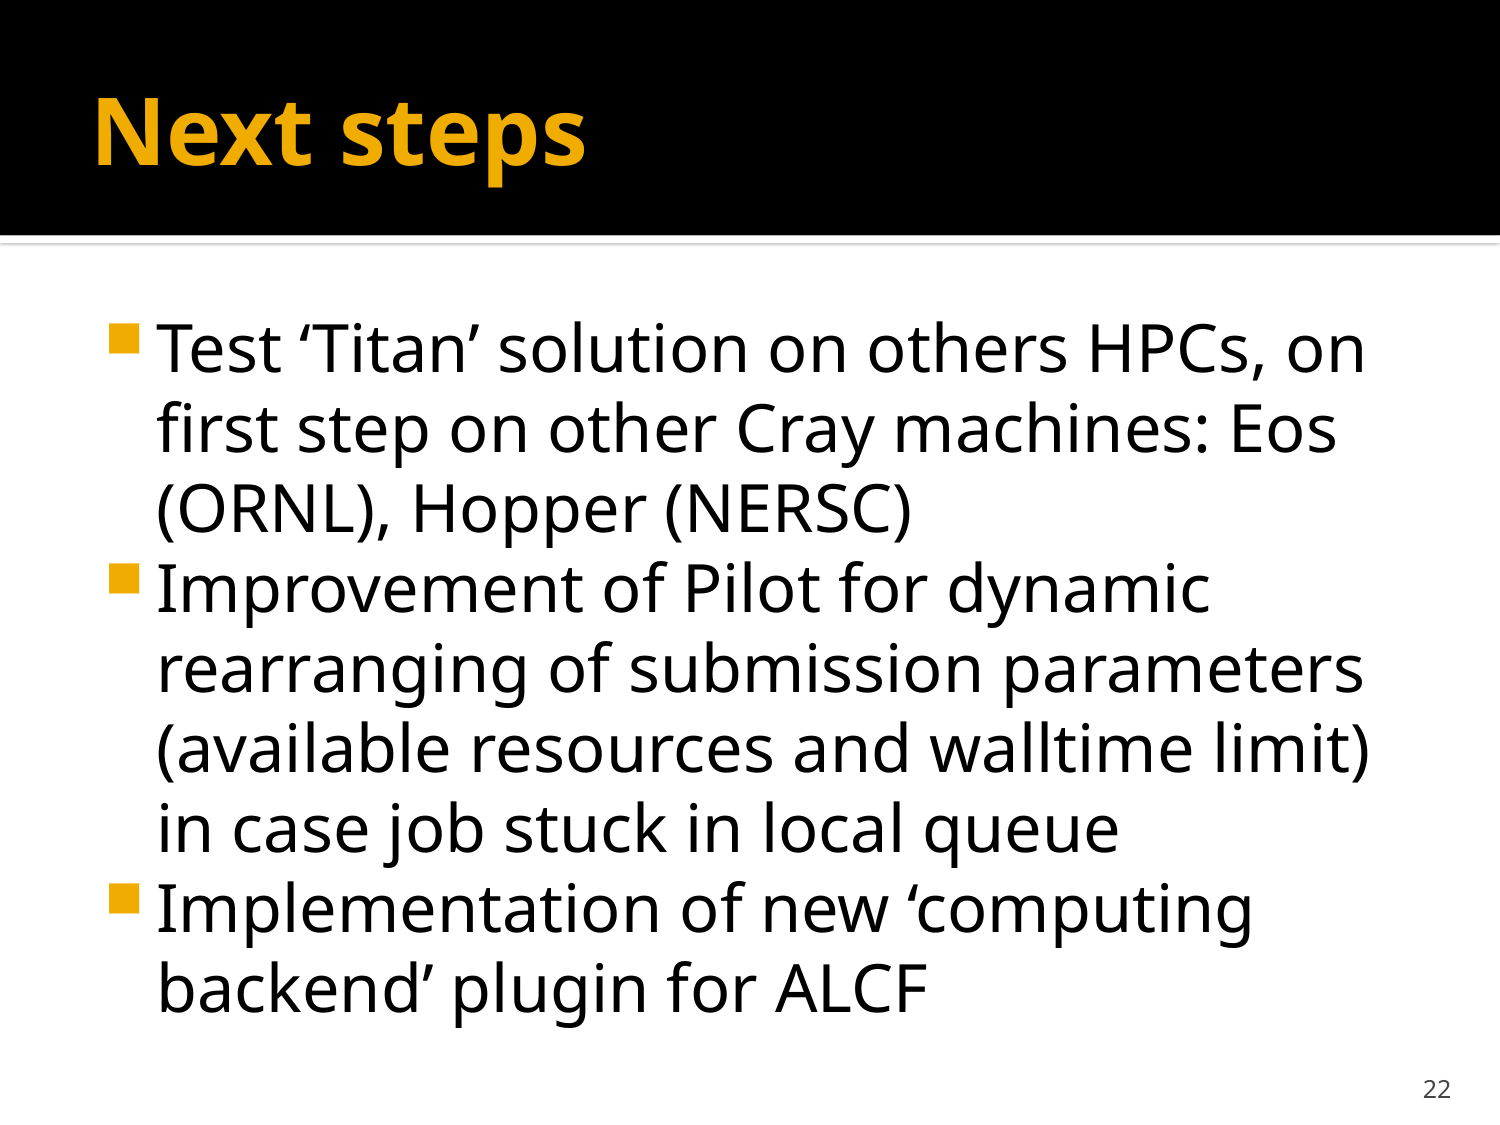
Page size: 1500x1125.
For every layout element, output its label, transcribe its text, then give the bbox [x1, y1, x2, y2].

slide_number 22 [1345, 1062, 1467, 1108]
title Next steps [75, 25, 1425, 231]
list Test ‘Titan’ solution on others HPCs, on first step on other Cray machines: Eos (ORNL), Hopper (NERSC) Improvement of Pilot for dynamic rearranging of submission parameters (available resources and walltime limit) in case job stuck in local queue Implementation of new ‘computing backend’ plugin for ALCF [75, 291, 1425, 1050]
